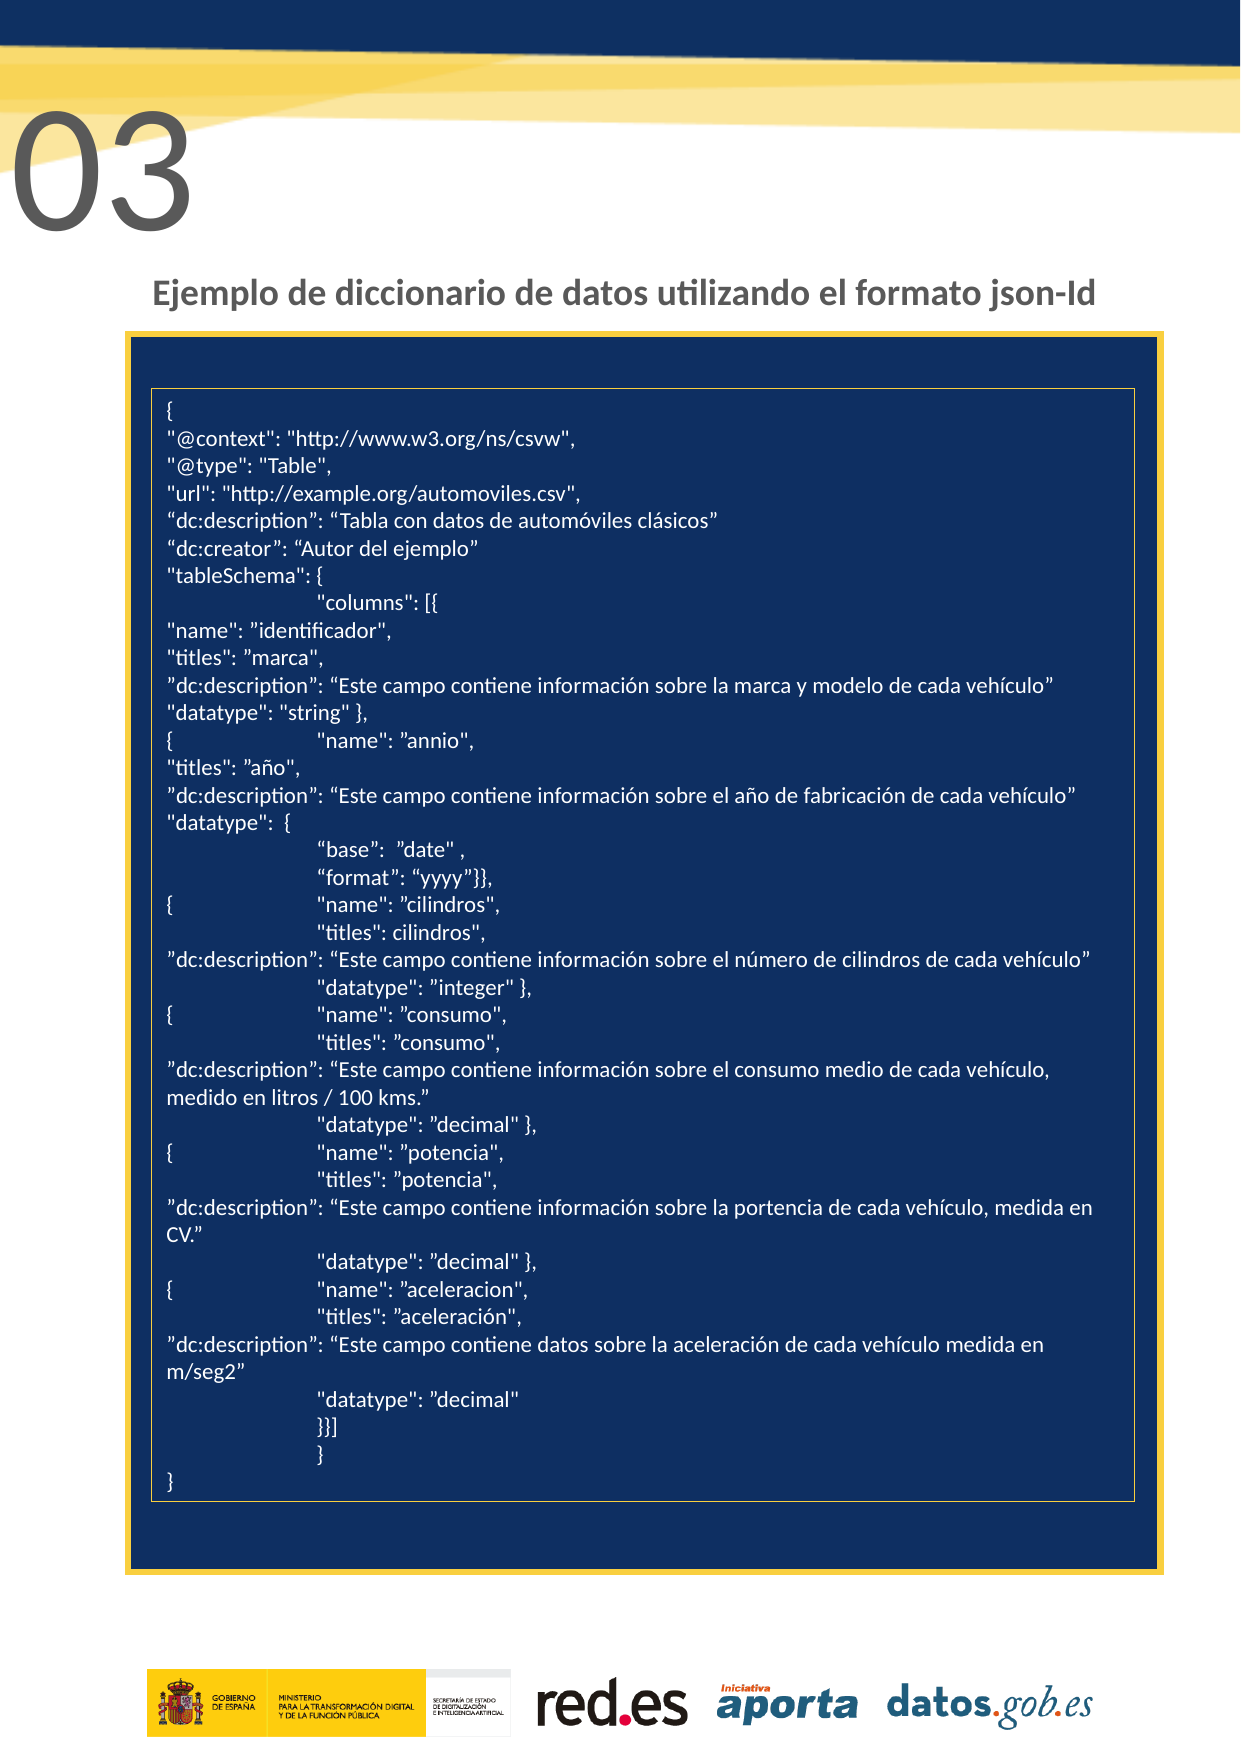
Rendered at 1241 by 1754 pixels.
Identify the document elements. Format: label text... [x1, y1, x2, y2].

picture [0, 0, 1241, 1754]
text_box { "@context": "http://www.w3.org/ns/csvw", "@type": "Table", "url": "http://example.org/automoviles.csv", “dc:description”: “Tabla con datos de automóviles clásicos” “dc:creator”: “Autor del ejemplo” "tableSchema": { "columns": [{ "name": ”identificador", "titles": ”marca", ”dc:description”: “Este campo contiene información sobre la marca y modelo de cada vehículo” "datatype": "string" }, { "name": ”annio", "titles": ”año", ”dc:description”: “Este campo contiene información sobre el año de fabricación de cada vehículo” "datatype": { “base”: ”date" , “format”: “yyyy”}}, { "name": ”cilindros", "titles": cilindros", ”dc:description”: “Este campo contiene información sobre el número de cilindros de cada vehículo” "datatype": ”integer" }, { "name": ”consumo", "titles": ”consumo", ”dc:description”: “Este campo contiene información sobre el consumo medio de cada vehículo, medido en litros / 100 kms.” "datatype": ”decimal" }, { "name": ”potencia", "titles": ”potencia", ”dc:description”: “Este campo contiene información sobre la portencia de cada vehículo, medida en CV.” "datatype": ”decimal" }, { "name": ”aceleracion", "titles": ”aceleración", ”dc:description”: “Este campo contiene datos sobre la aceleración de cada vehículo medida en m/seg2” "datatype": ”decimal" }}] } } [151, 388, 1135, 1502]
text_box [127, 333, 1162, 1573]
list 03 [8, 65, 198, 215]
text_box Ejemplo de diccionario de datos utilizando el formato json-Id [95, 265, 1155, 334]
